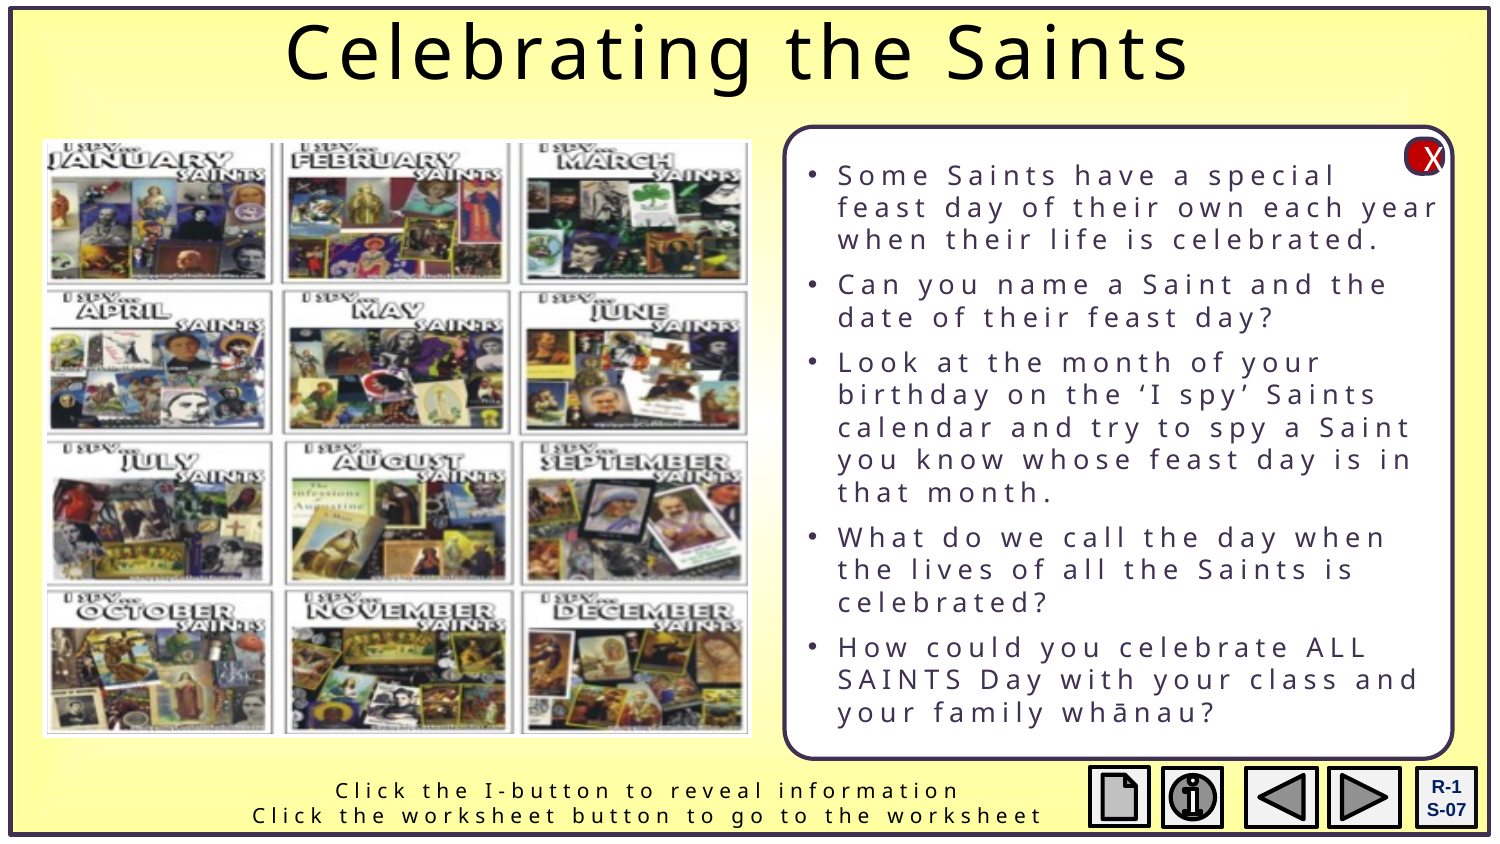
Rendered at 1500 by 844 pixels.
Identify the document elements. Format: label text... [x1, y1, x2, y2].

text_box [1327, 766, 1402, 829]
text_box [1161, 766, 1224, 829]
text_box Click the I-button to reveal information [320, 770, 972, 795]
text_box [1244, 766, 1319, 829]
text_box [8, 102, 1491, 837]
text_box Some Saints have a special feast day of their own each year when their life is celebrated. Can you name a Saint and the date of their feast day? Look at the month of your birthday on the ‘I spy’ Saints calendar and try to spy a Saint you know whose feast day is in that month. What do we call the day when the lives of all the Saints is celebrated? How could you celebrate ALL SAINTS Day with your class and your family whānau? [782, 124, 1455, 761]
text_box [1088, 765, 1151, 828]
text_box Click the worksheet button to go to the worksheet [237, 795, 1055, 835]
text_box R-1 S-07 [1417, 767, 1477, 827]
text_box [42, 139, 752, 738]
text_box X [1404, 136, 1446, 176]
text_box Celebrating the Saints [0, 0, 1500, 102]
